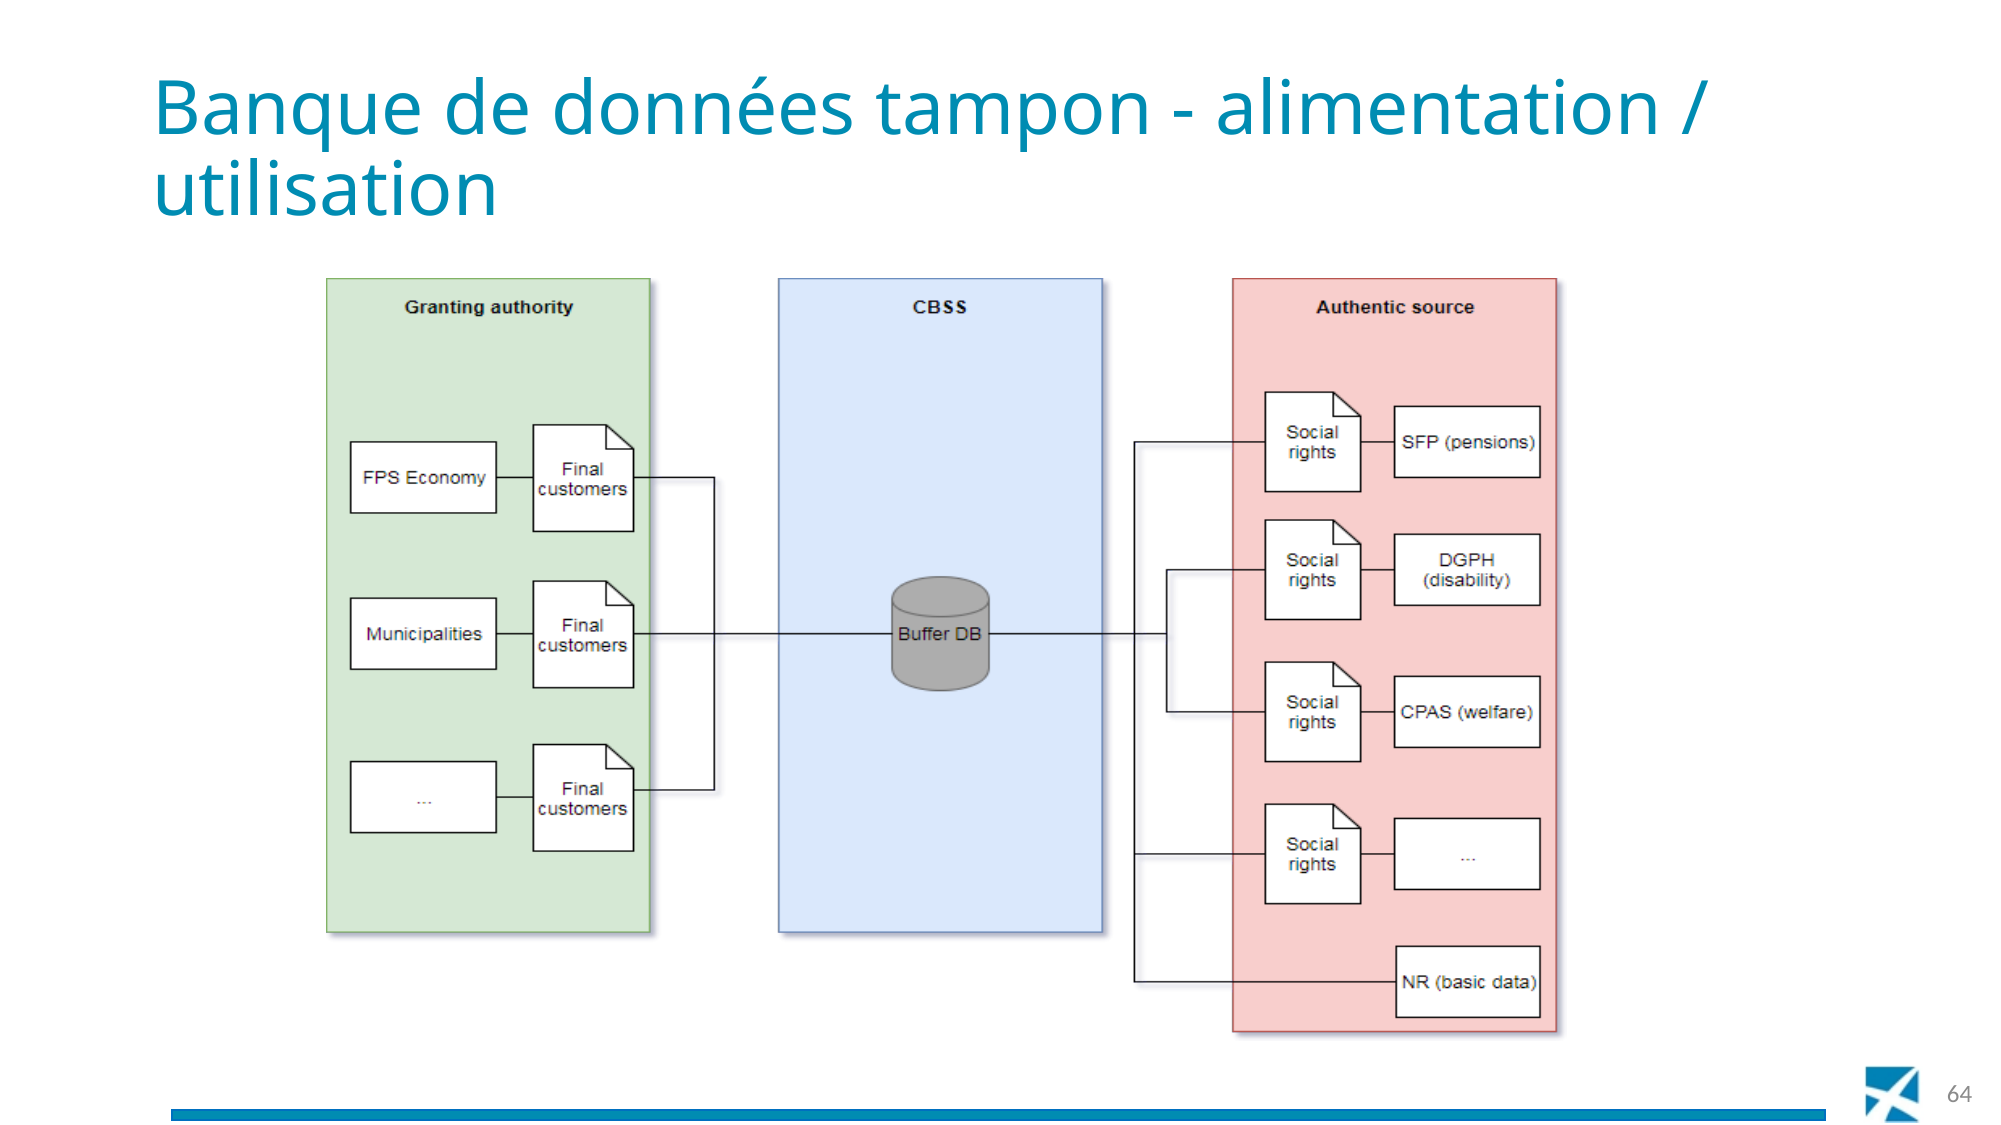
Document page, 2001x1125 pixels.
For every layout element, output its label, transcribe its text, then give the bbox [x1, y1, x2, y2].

title Banque de données tampon - alimentation / utilisation [137, 42, 1863, 260]
picture [1863, 1064, 1924, 1123]
picture [326, 278, 1567, 1041]
